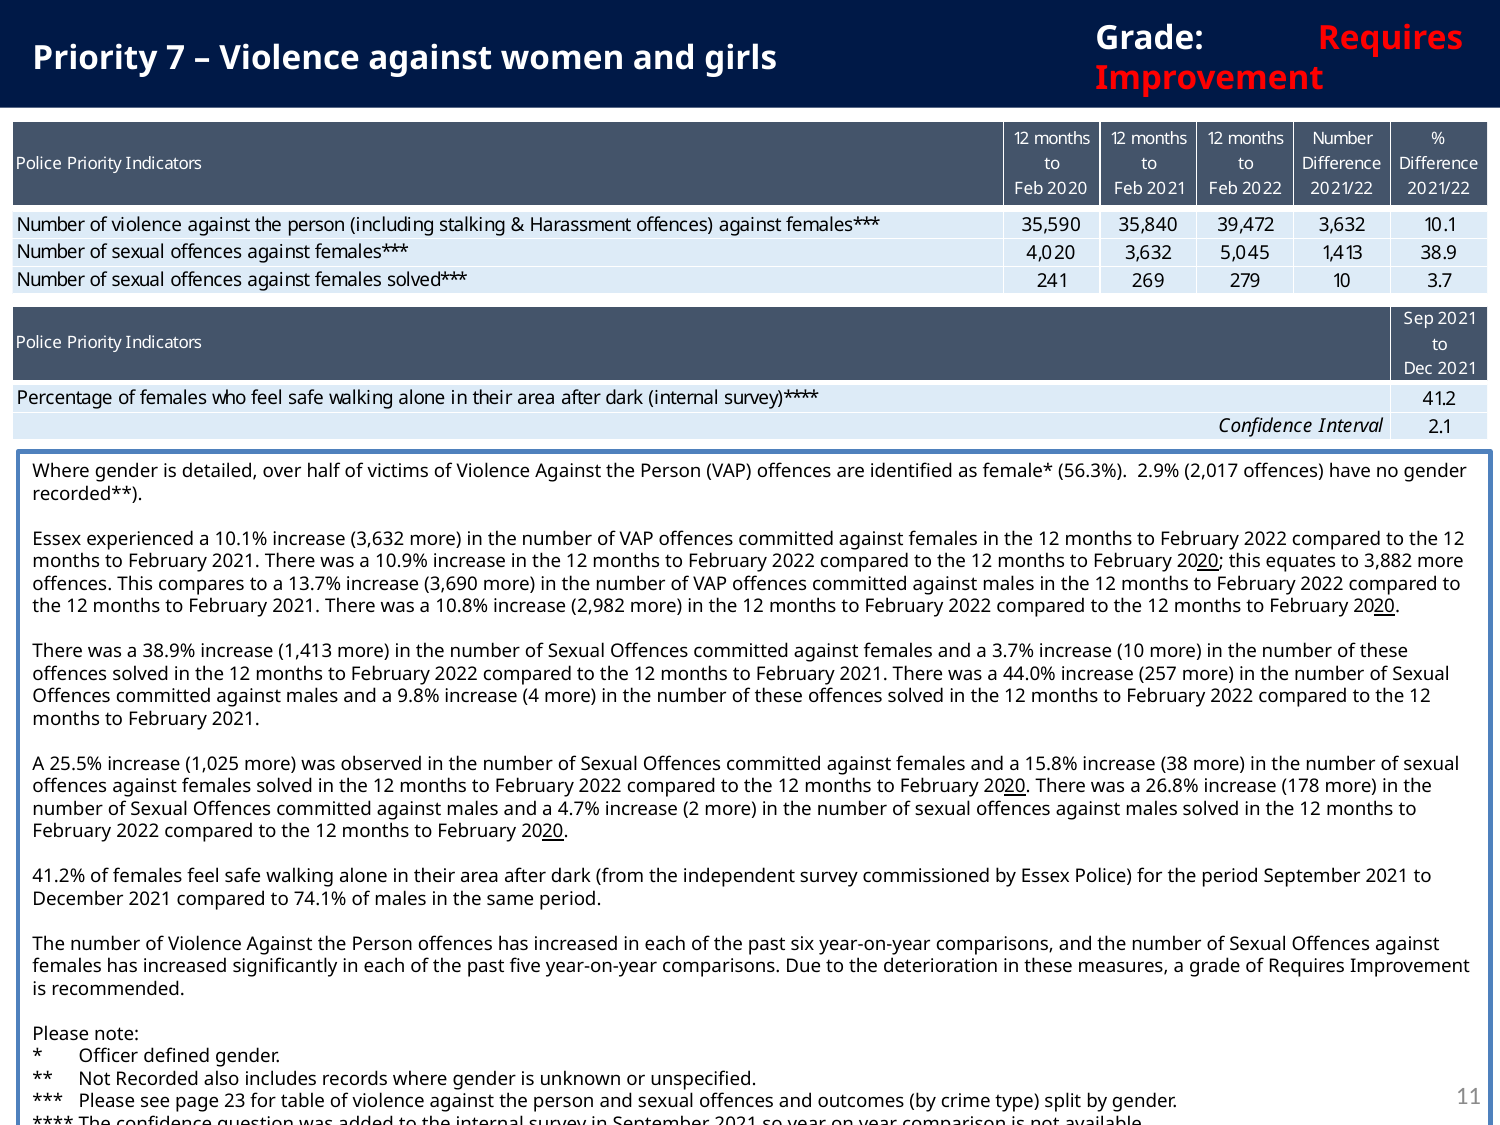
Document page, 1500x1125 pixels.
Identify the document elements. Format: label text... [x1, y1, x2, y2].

slide_number 11 [1493, 1064, 1497, 1125]
text_box Priority 7 – Violence against women and girls [17, 29, 1080, 84]
text_box Grade: Requires Improvement [1080, 9, 1483, 104]
picture [11, 121, 1489, 295]
text_box [0, 0, 1500, 110]
text_box Where gender is detailed, over half of victims of Violence Against the Person (VAP) offences are identified as female* (56.3%). 2.9% (2,017 offences) have no gender recorded**). Essex experienced a 10.1% increase (3,632 more) in the number of VAP offences committed against females in the 12 months to February 2022 compared to the 12 months to February 2021. There was a 10.9% increase in the 12 months to February 2022 compared to the 12 months to February 2020; this equates to 3,882 more offences. This compares to a 13.7% increase (3,690 more) in the number of VAP offences committed against males in the 12 months to February 2022 compared to the 12 months to February 2021. There was a 10.8% increase (2,982 more) in the 12 months to February 2022 compared to the 12 months to February 2020. There was a 38.9% increase (1,413 more) in the number of Sexual Offences committed against females and a 3.7% increase (10 more) in the number of these offences solved in the 12 months to February 2022 compared to the 12 months to February 2021. There was a 44.0% increase (257 more) in the number of Sexual Offences committed against males and a 9.8% increase (4 more) in the number of these offences solved in the 12 months to February 2022 compared to the 12 months to February 2021. A 25.5% increase (1,025 more) was observed in the number of Sexual Offences committed against females and a 15.8% increase (38 more) in the number of sexual offences against females solved in the 12 months to February 2022 compared to the 12 months to February 2020. There was a 26.8% increase (178 more) in the number of Sexual Offences committed against males and a 4.7% increase (2 more) in the number of sexual offences against males solved in the 12 months to February 2022 compared to the 12 months to February 2020. 41.2% of females feel safe walking alone in their area after dark (from the independent survey commissioned by Essex Police) for the period September 2021 to December 2021 compared to 74.1% of males in the same period. The number of Violence Against the Person offences has increased in each of the past six year-on-year comparisons, and the number of Sexual Offences against females has increased significantly in each of the past five year-on-year comparisons. Due to the deterioration in these measures, a grade of Requires Improvement is recommended. Please note: **** Officer defined gender. **** Not Recorded also includes records where gender is unknown or unspecified. **** Please see page 23 for table of violence against the person and sexual offences and outcomes (by crime type) split by gender. **** The confidence question was added to the internal survey in September 2021 so year on year comparison is not available. [16, 449, 1493, 1125]
picture [11, 305, 1489, 441]
